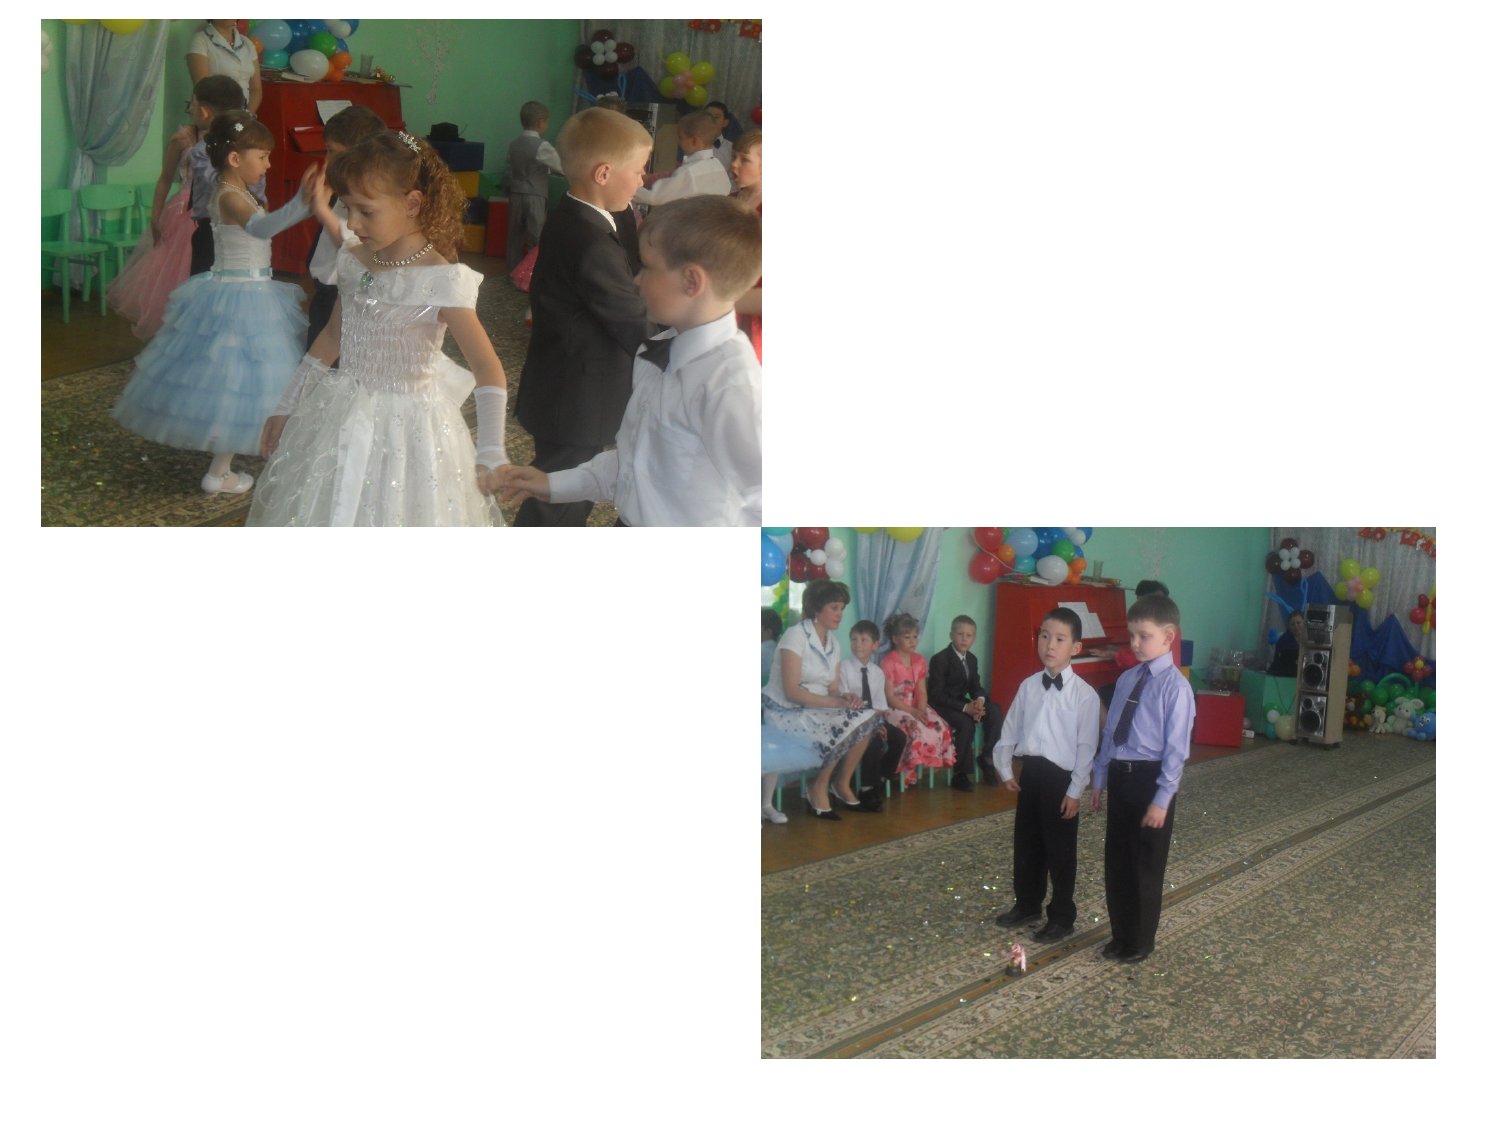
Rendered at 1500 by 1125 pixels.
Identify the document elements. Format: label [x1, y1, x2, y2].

picture [41, 18, 1436, 1059]
